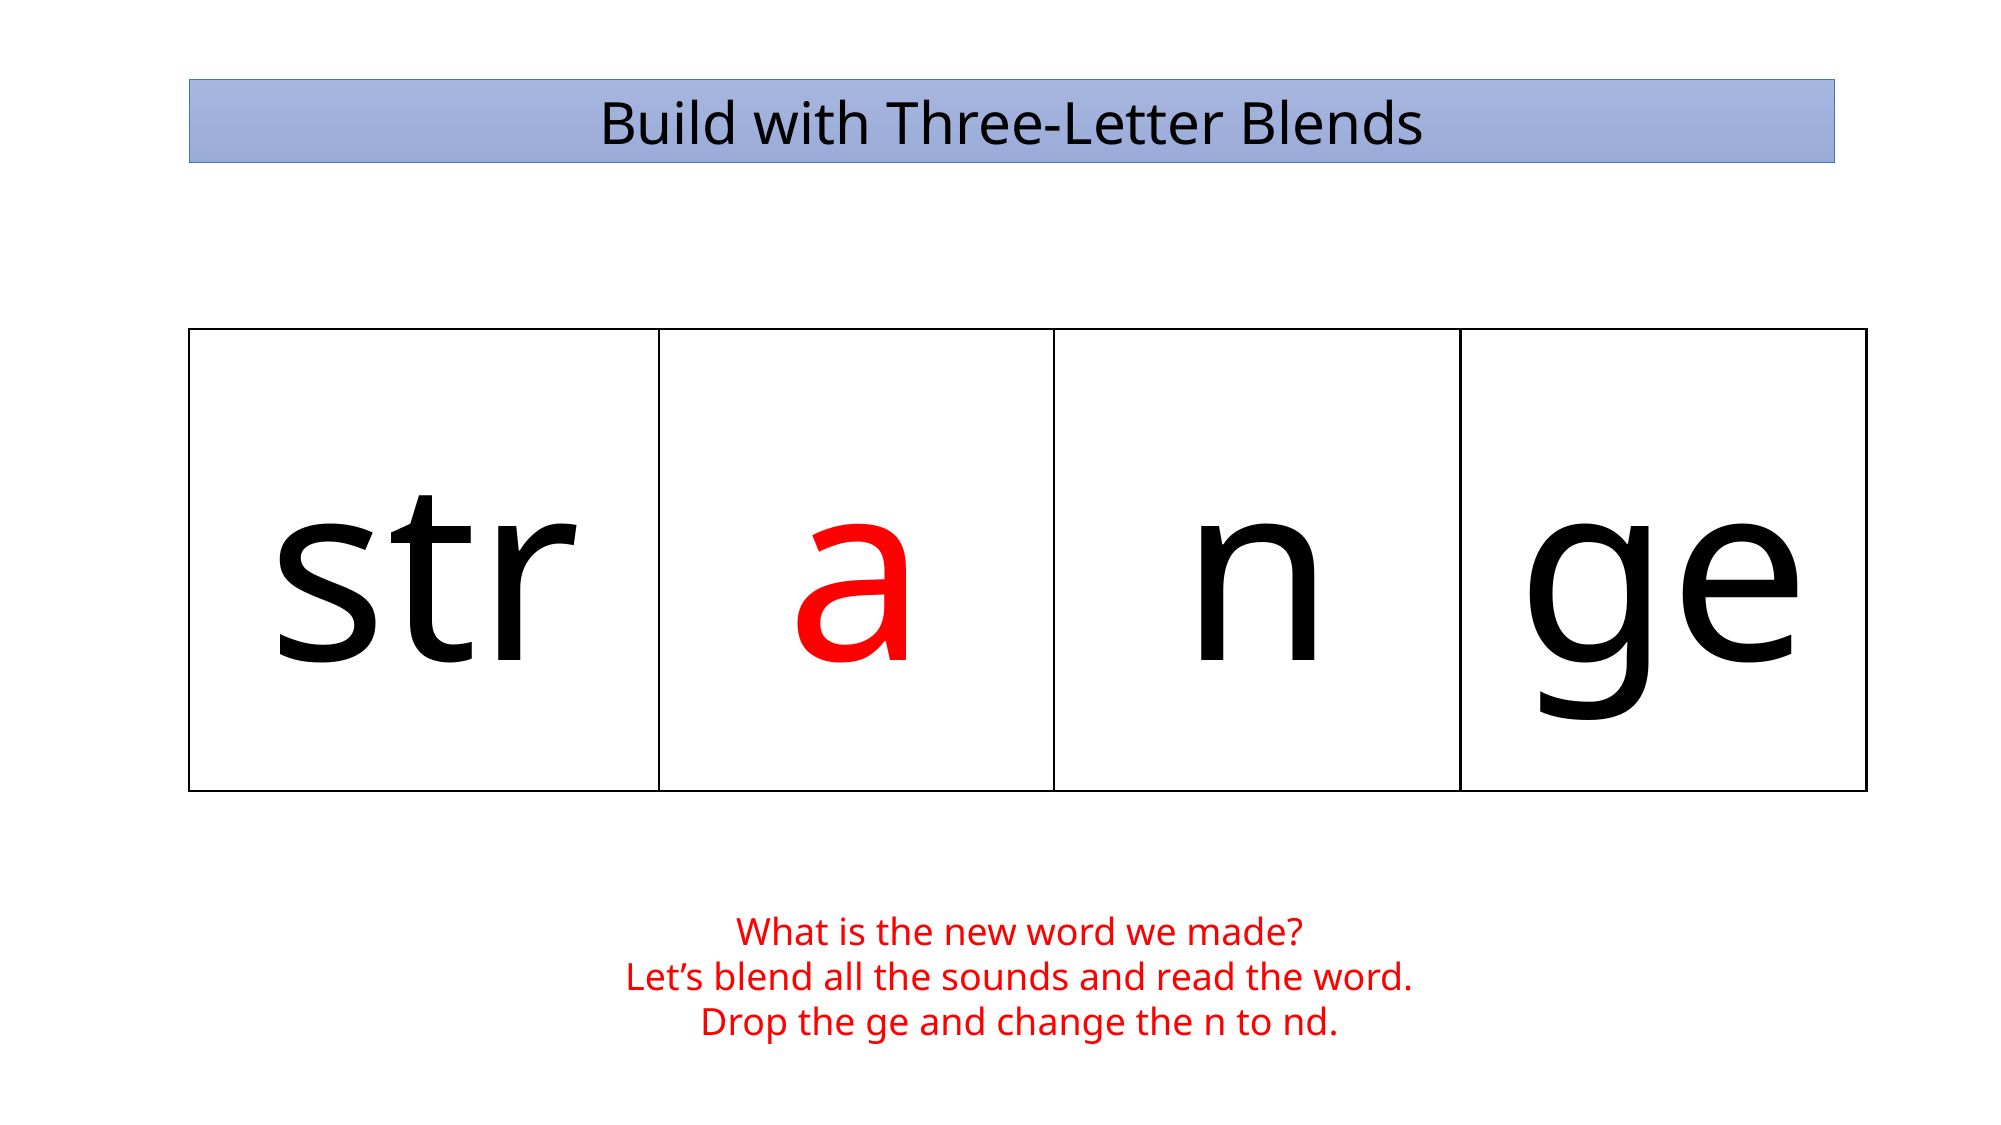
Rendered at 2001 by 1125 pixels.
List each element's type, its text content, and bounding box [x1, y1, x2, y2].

text_box str [188, 328, 658, 792]
text_box What is the new word we made? Let’s blend all the sounds and read the word. Drop the ge and change the n to nd. [322, 900, 1717, 1051]
text_box Build with Three-Letter Blends [189, 79, 1835, 163]
text_box n [1053, 328, 1459, 792]
text_box a [658, 328, 1053, 792]
text_box ge [1459, 328, 1868, 792]
